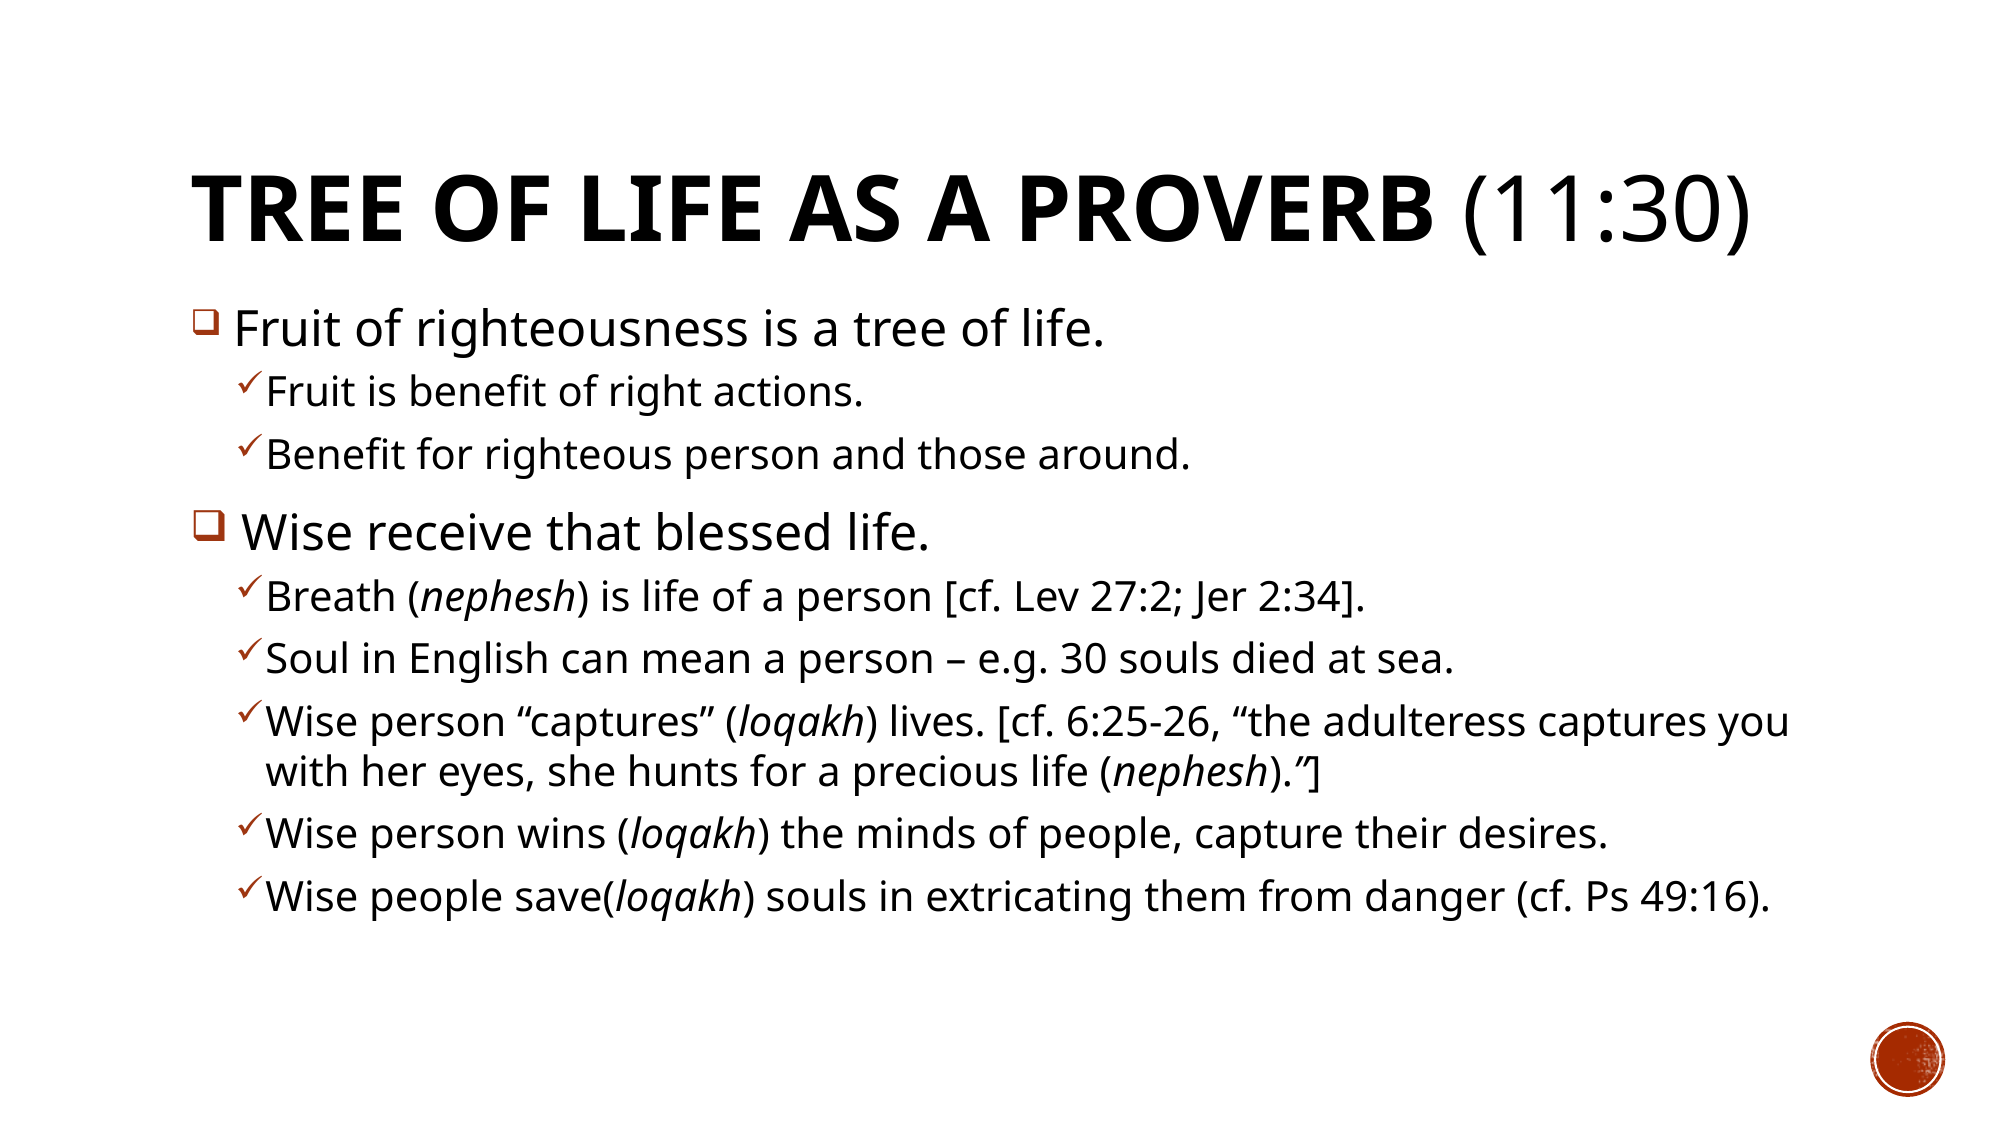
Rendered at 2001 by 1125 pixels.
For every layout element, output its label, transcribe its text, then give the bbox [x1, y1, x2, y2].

list Fruit of righteousness is a tree of life. Fruit is benefit of right actions. Benefit for righteous person and those around. Wise receive that blessed life. Breath (nephesh) is life of a person [cf. Lev 27:2; Jer 2:34]. Soul in English can mean a person – e.g. 30 souls died at sea. Wise person “captures” (loqakh) lives. [cf. 6:25-26, “the adulteress captures you with her eyes, she hunts for a precious life (nephesh).”] Wise person wins (loqakh) the minds of people, capture their desires. Wise people save(loqakh) souls in extricating them from danger (cf. Ps 49:16). [175, 295, 1826, 1046]
title TREE OF LIFE AS A PROVERB (11:30) [175, 79, 1826, 295]
